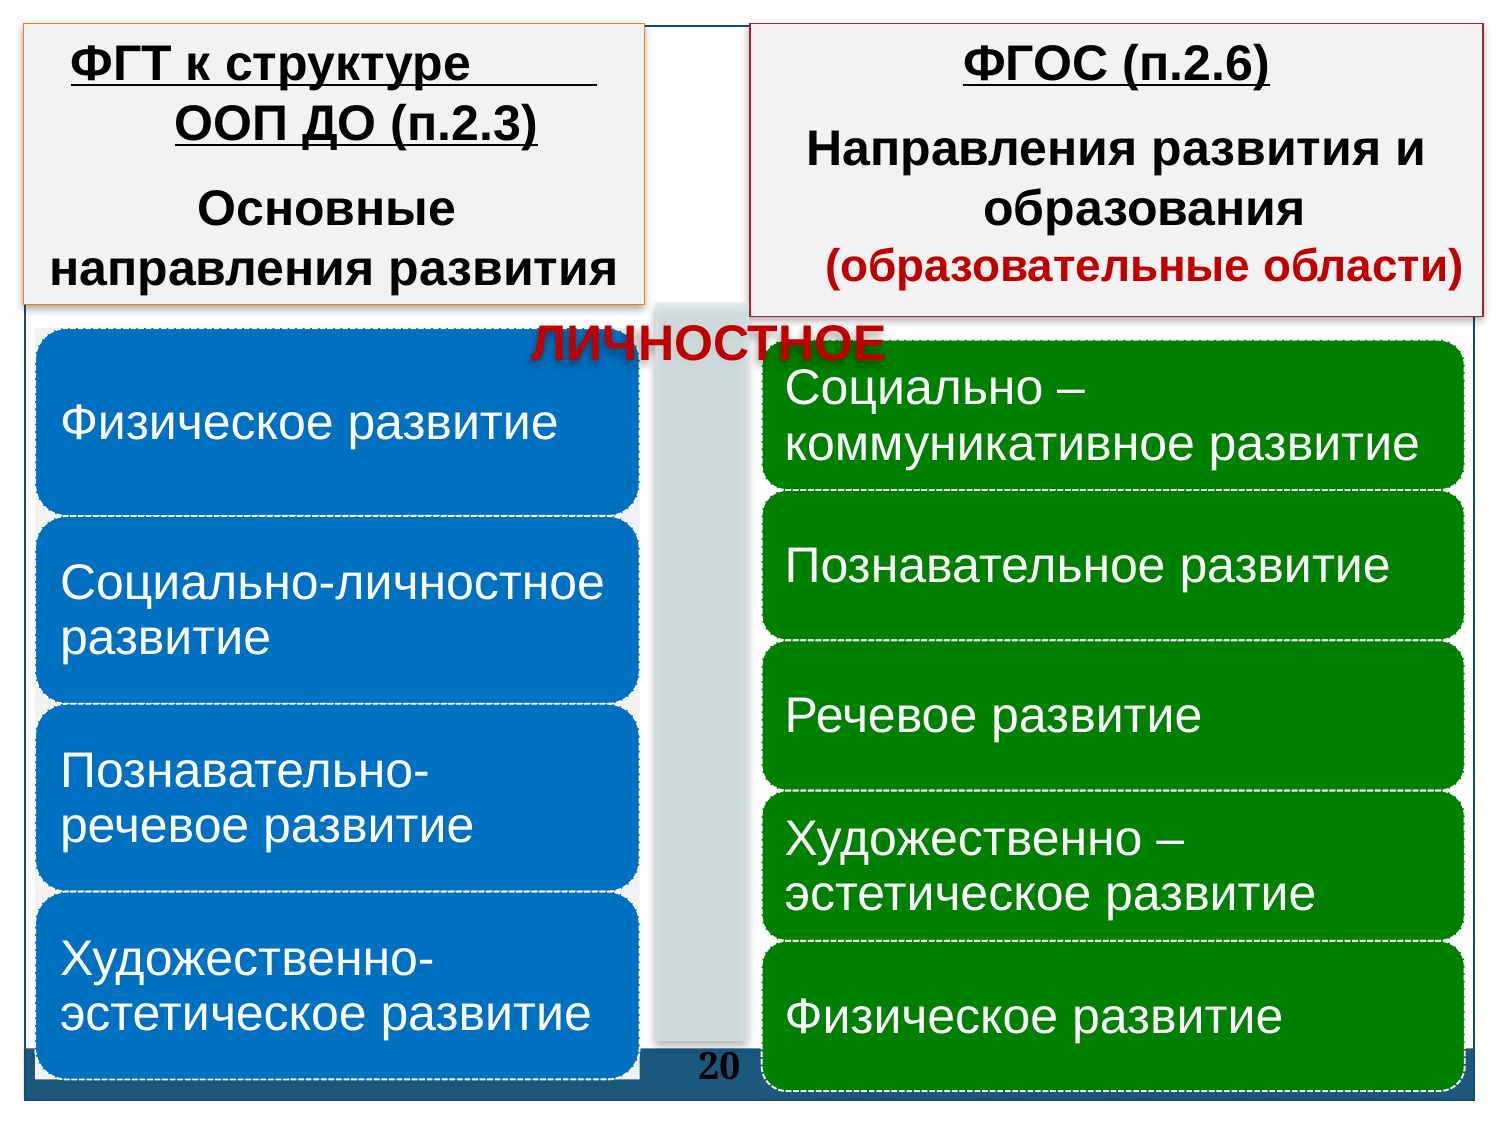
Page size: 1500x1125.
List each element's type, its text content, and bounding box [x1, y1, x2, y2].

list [34, 327, 640, 1080]
list ФГТ к структуре ООП ДО (п.2.3) Основные направления развития [23, 23, 645, 305]
text_box ФГОС (п.2.6) Направления развития и образования (образовательные области) [749, 23, 1484, 317]
text_box ЛИЧНОСТНОЕ [655, 302, 750, 1041]
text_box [761, 339, 1465, 1092]
text_box 20 [683, 1034, 756, 1095]
